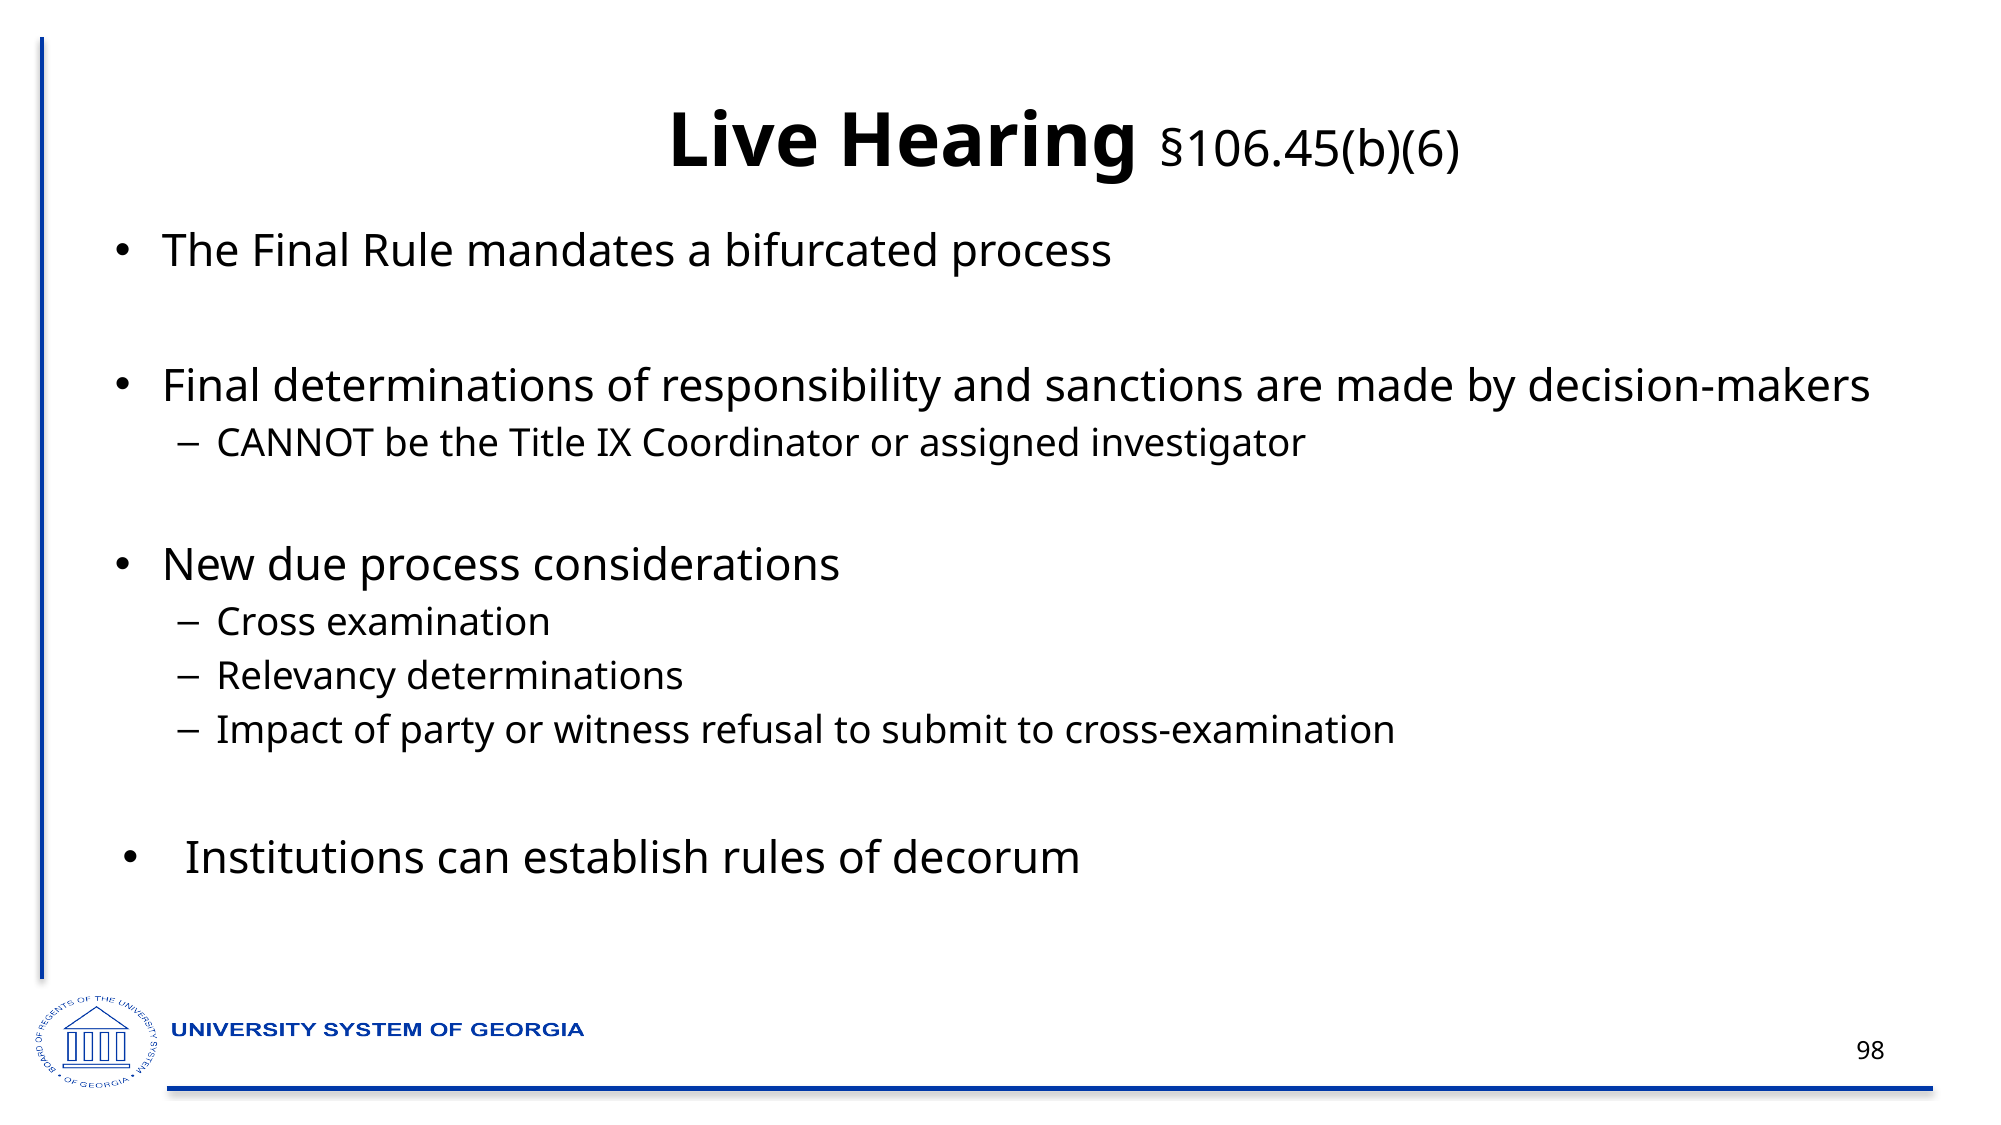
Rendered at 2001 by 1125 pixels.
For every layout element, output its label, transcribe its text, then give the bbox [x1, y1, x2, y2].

title Live Hearing §106.45(b)(6) [247, 42, 1881, 214]
slide_number 98 [1779, 1022, 1900, 1083]
picture [33, 995, 584, 1088]
list The Final Rule mandates a bifurcated process Final determinations of responsibility and sanctions are made by decision-makers CANNOT be the Title IX Coordinator or assigned investigator New due process considerations Cross examination Relevancy determinations Impact of party or witness refusal to submit to cross-examination Institutions can establish rules of decorum [99, 214, 1900, 950]
